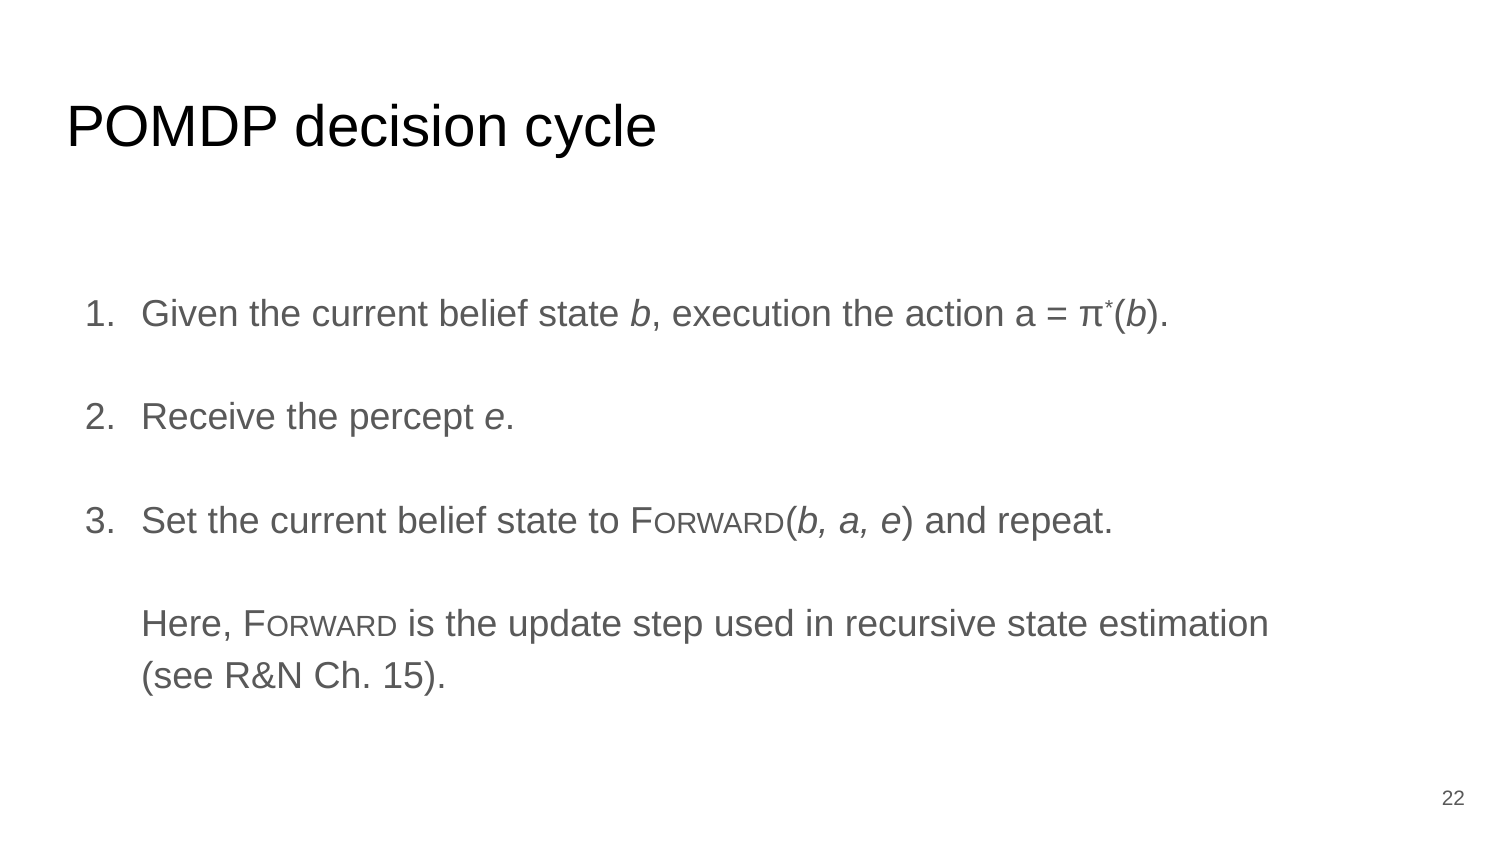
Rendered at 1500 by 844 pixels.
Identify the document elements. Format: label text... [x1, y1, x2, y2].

title POMDP decision cycle [51, 72, 1449, 167]
list Given the current belief state b, execution the action a = π*(b). Receive the percept e. Set the current belief state to FORWARD(b, a, e) and repeat. Here, FORWARD is the update step used in recursive state estimation (see R&N Ch. 15). [51, 189, 1449, 750]
slide_number ‹#› [1389, 764, 1480, 830]
